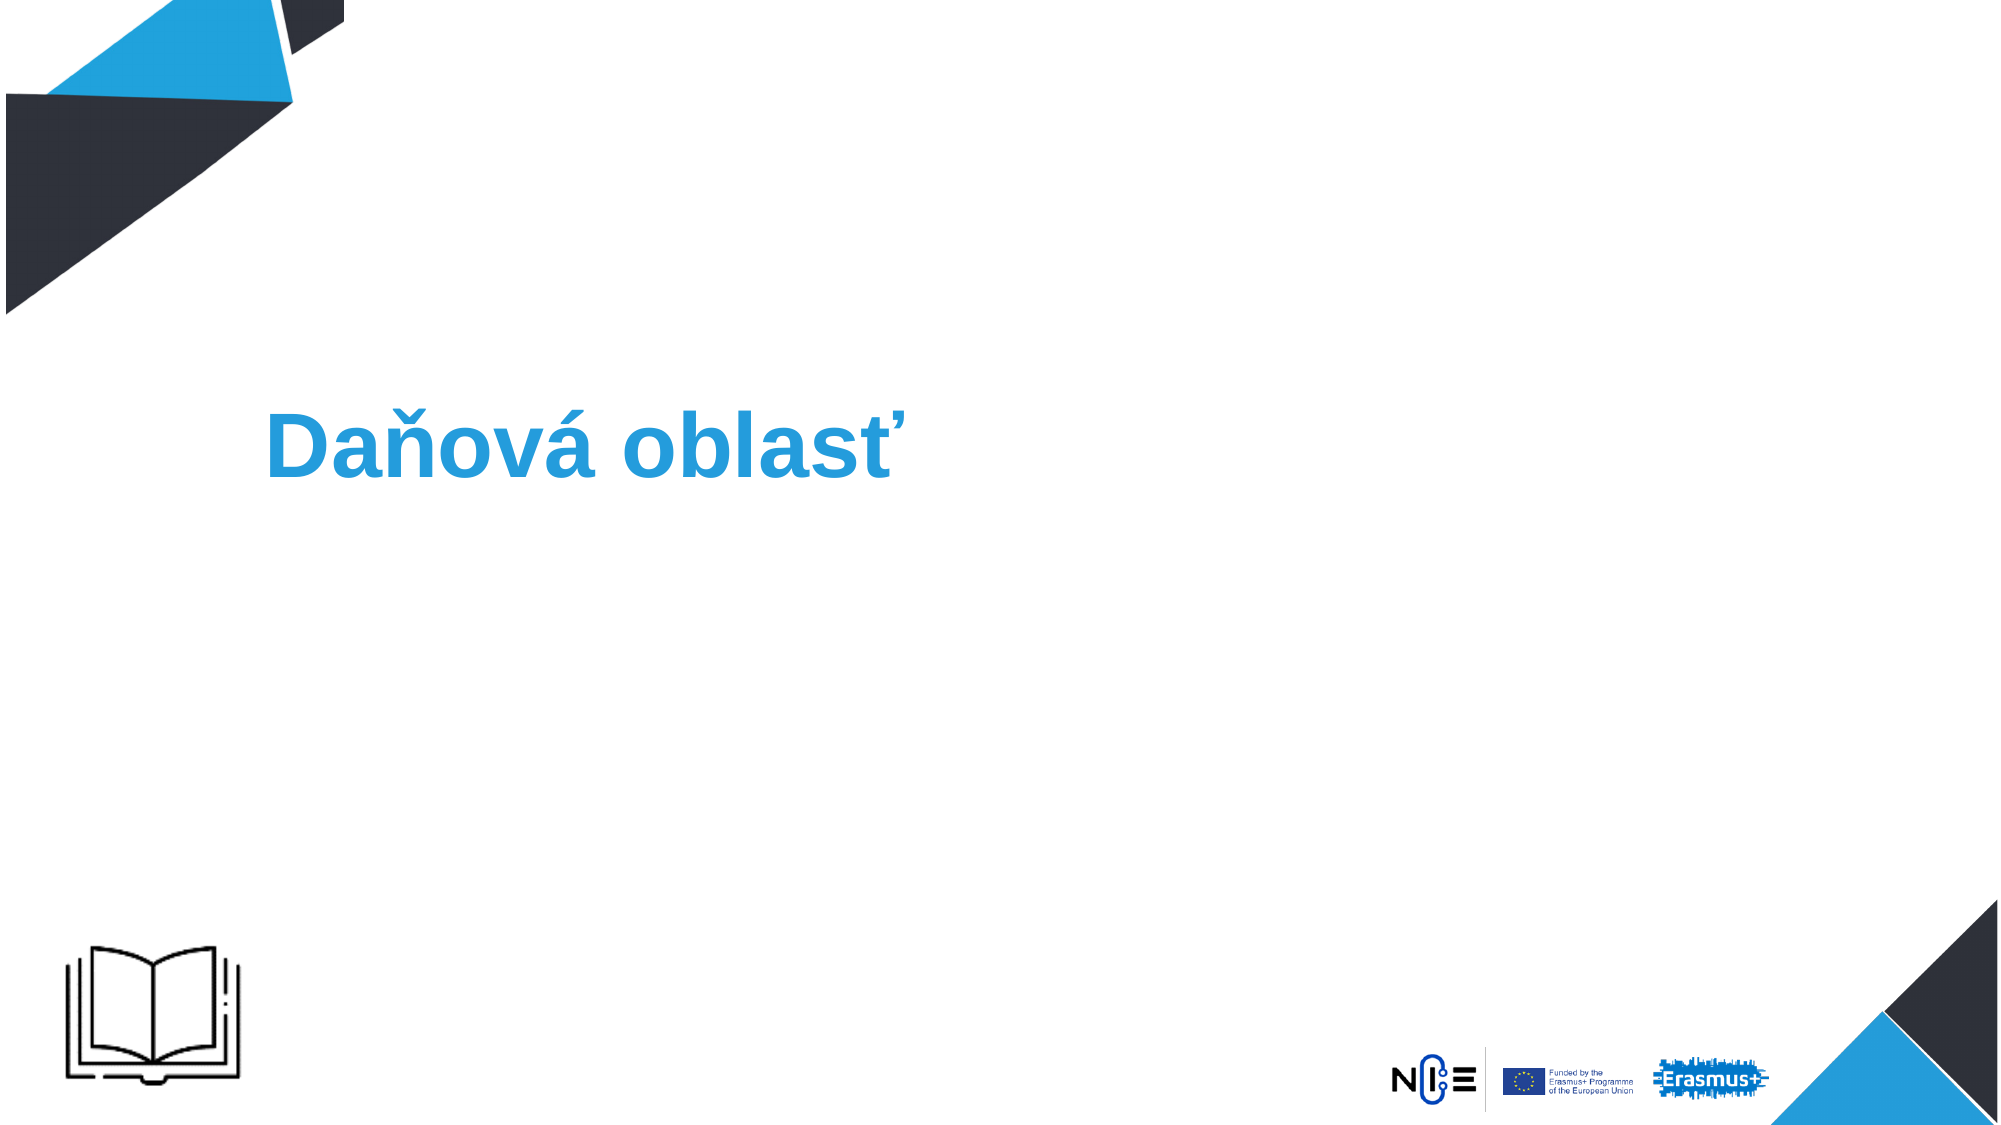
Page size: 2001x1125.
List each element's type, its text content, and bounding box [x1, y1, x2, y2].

title Daňová oblasť ​​ [249, 367, 1750, 506]
picture [63, 938, 246, 1091]
picture [1375, 895, 2000, 1125]
picture [6, 0, 344, 318]
